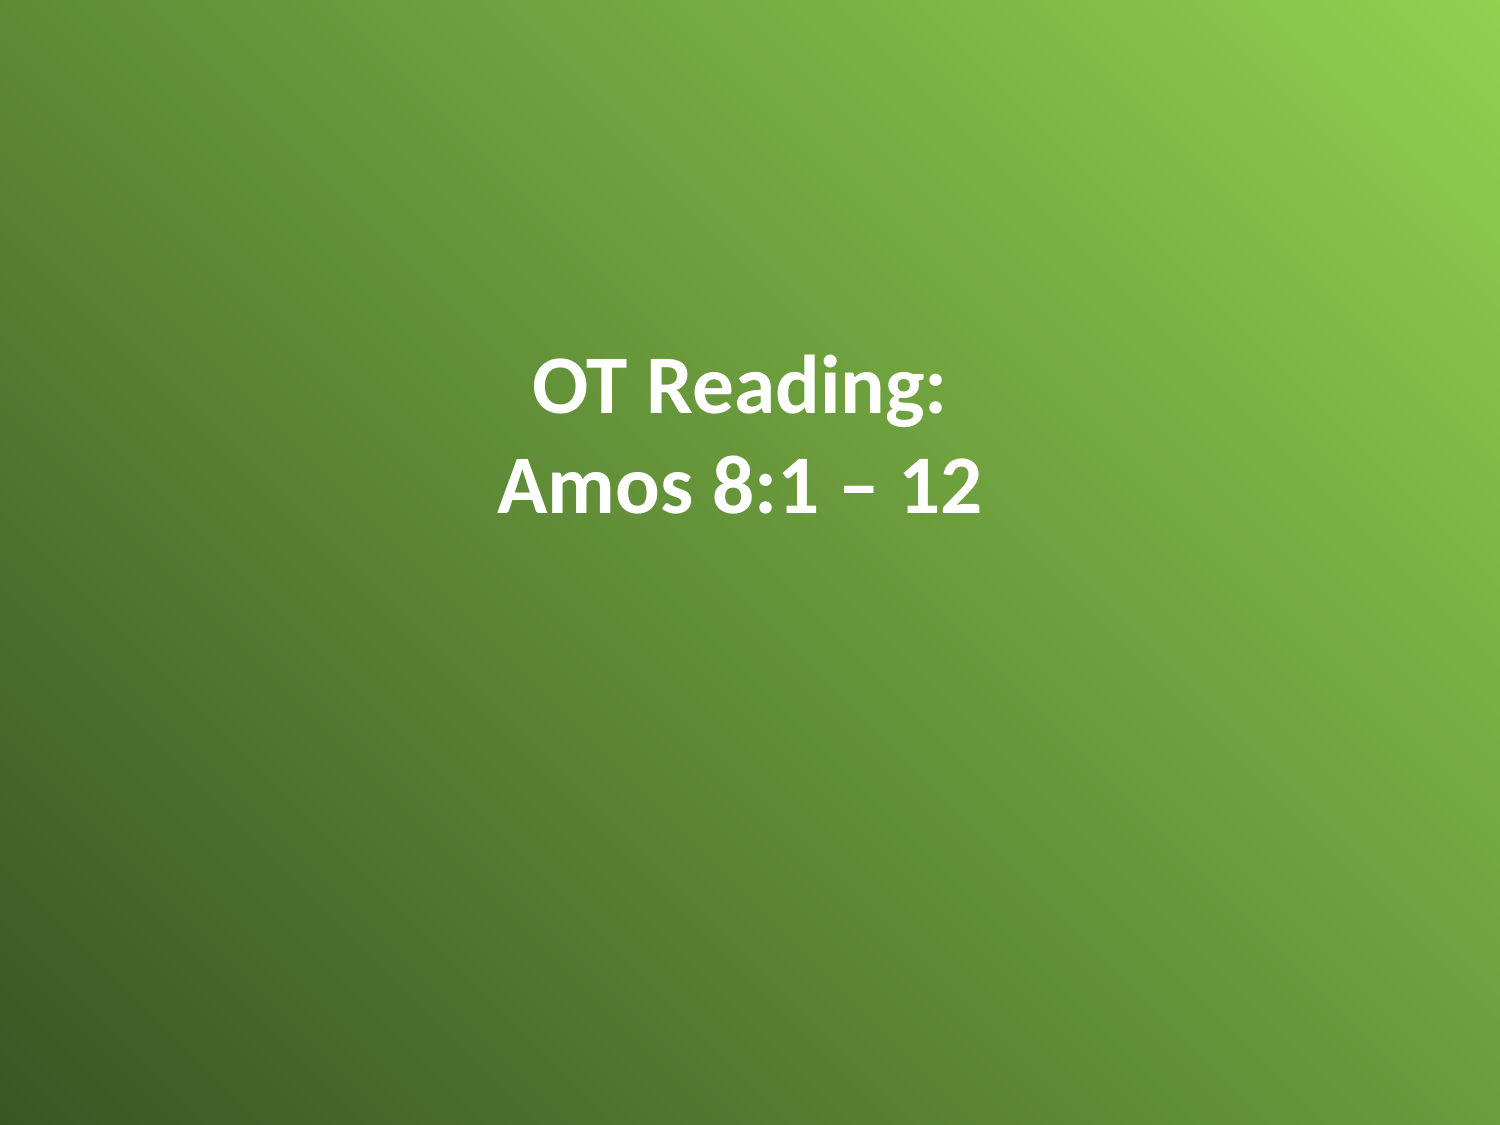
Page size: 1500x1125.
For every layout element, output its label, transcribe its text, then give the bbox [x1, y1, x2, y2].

subtitle OT Reading: Amos 8:1 – 12 [13, 23, 1486, 1109]
